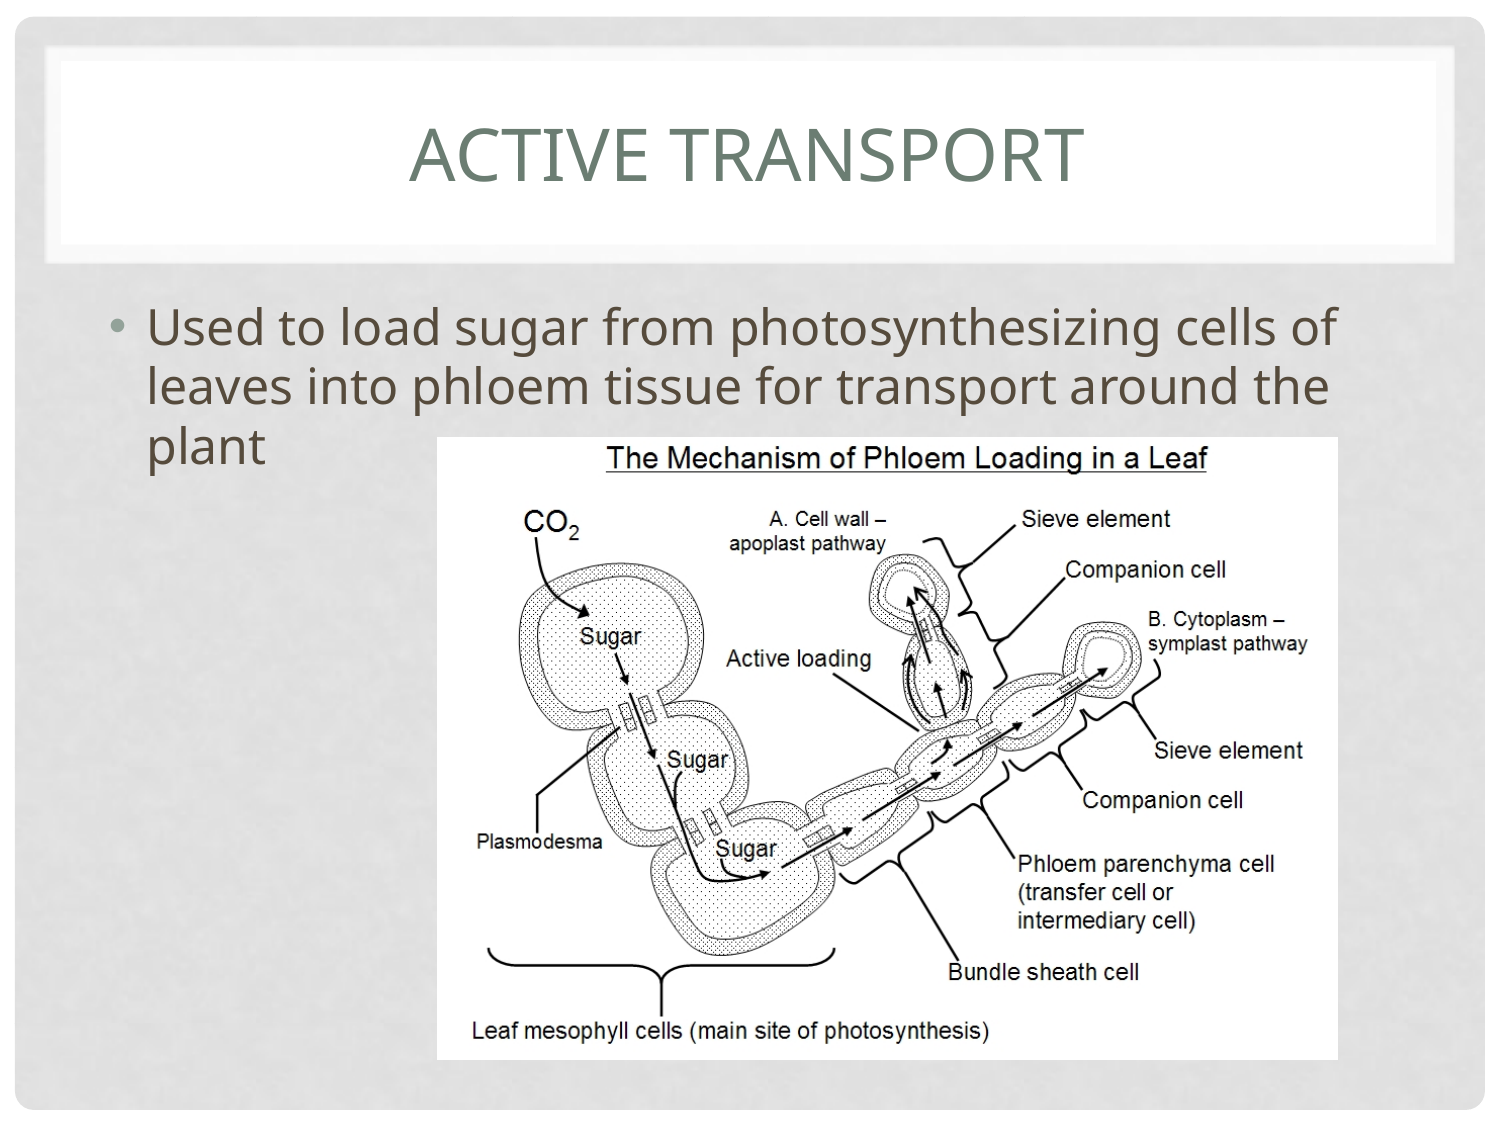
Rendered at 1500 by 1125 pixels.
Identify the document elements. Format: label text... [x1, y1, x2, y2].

title Active transport [69, 66, 1425, 238]
list Used to load sugar from photosynthesizing cells of leaves into phloem tissue for transport around the plant [75, 287, 1425, 1005]
picture [437, 437, 1338, 1060]
